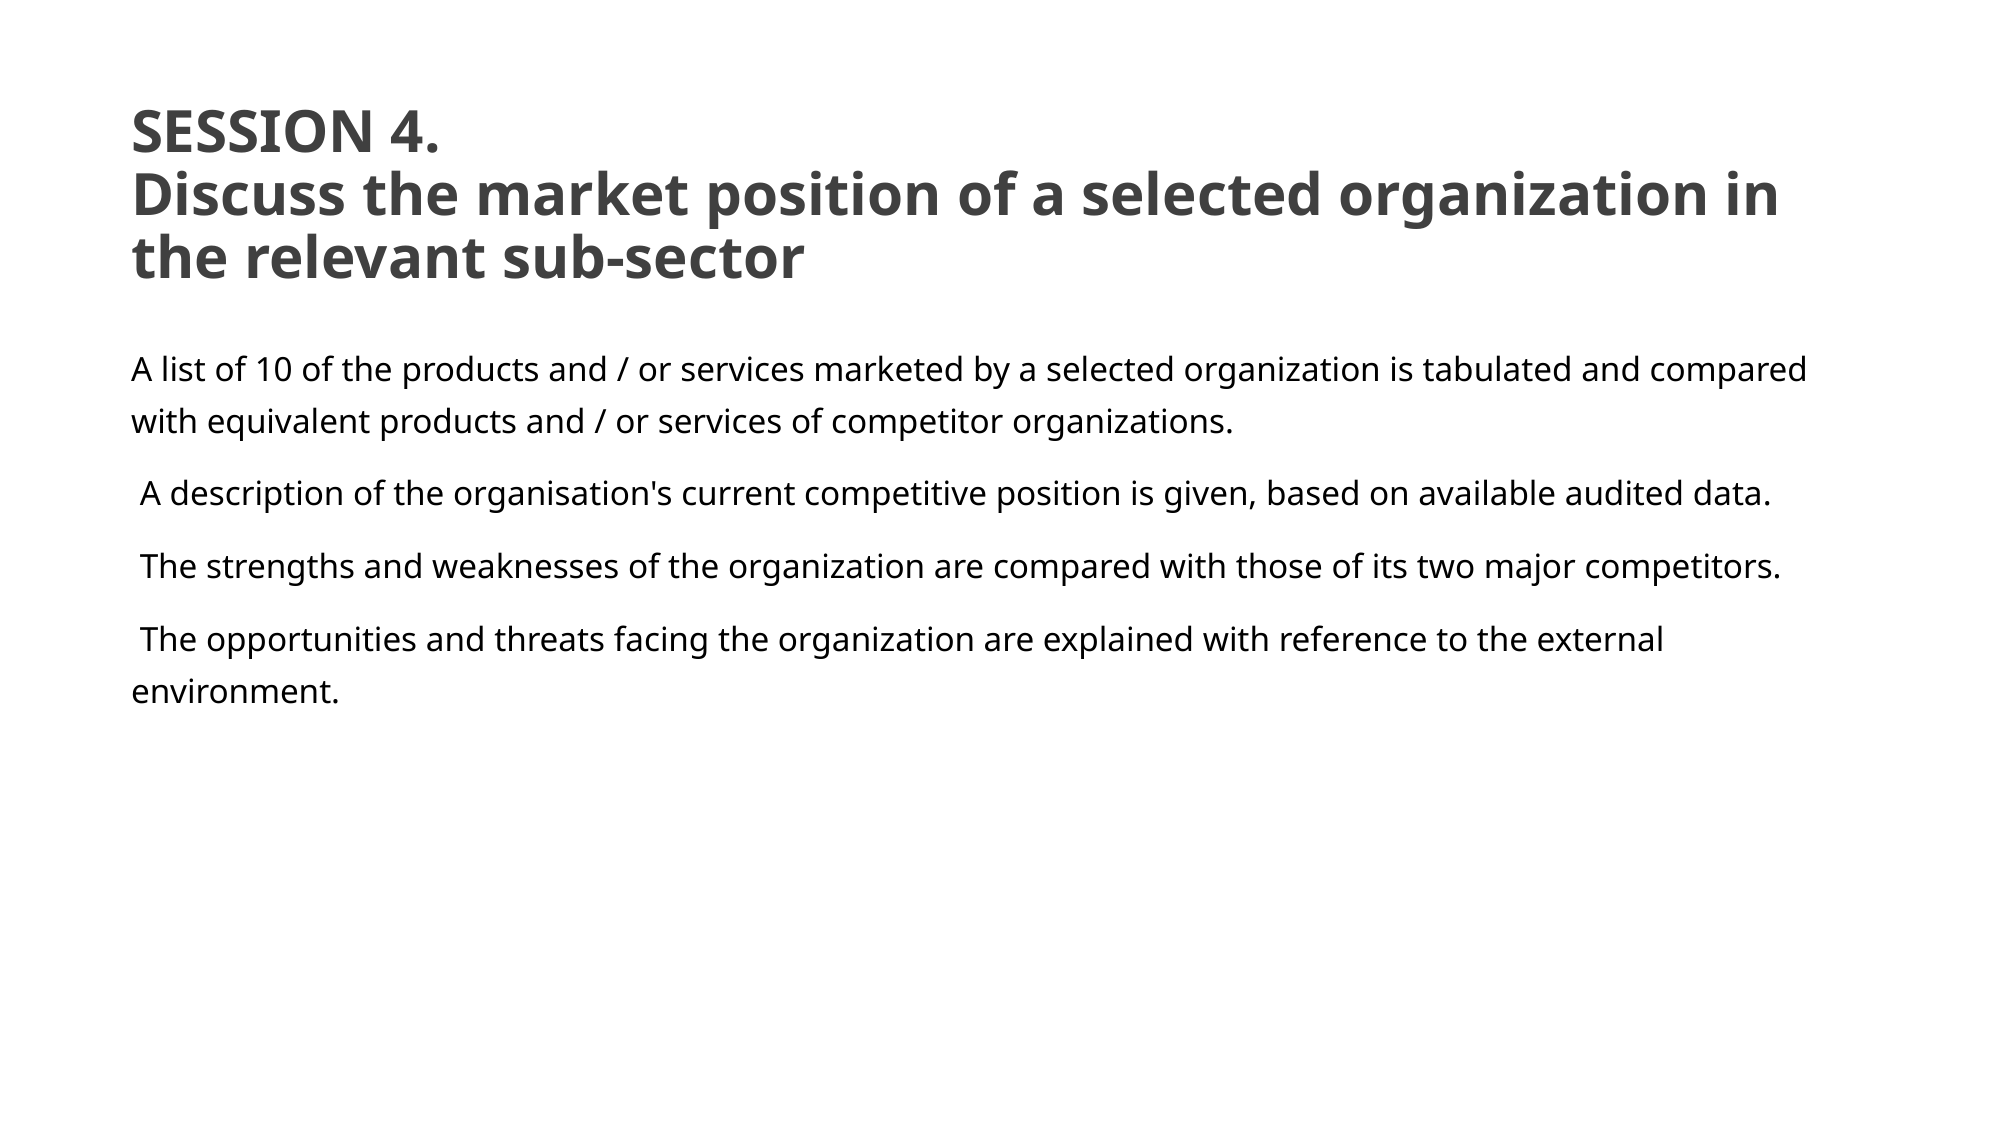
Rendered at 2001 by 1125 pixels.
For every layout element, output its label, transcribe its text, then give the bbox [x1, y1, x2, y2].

list A list of 10 of the products and / or services marketed by a selected organization is tabulated and compared with equivalent products and / or services of competitor organizations. A description of the organisation's current competitive position is given, based on available audited data. The strengths and weaknesses of the organization are compared with those of its two major competitors. The opportunities and threats facing the organization are explained with reference to the external environment. [116, 328, 1850, 1056]
title SESSION 4. Discuss the market position of a selected organization in the relevant sub-sector [116, 89, 1875, 299]
